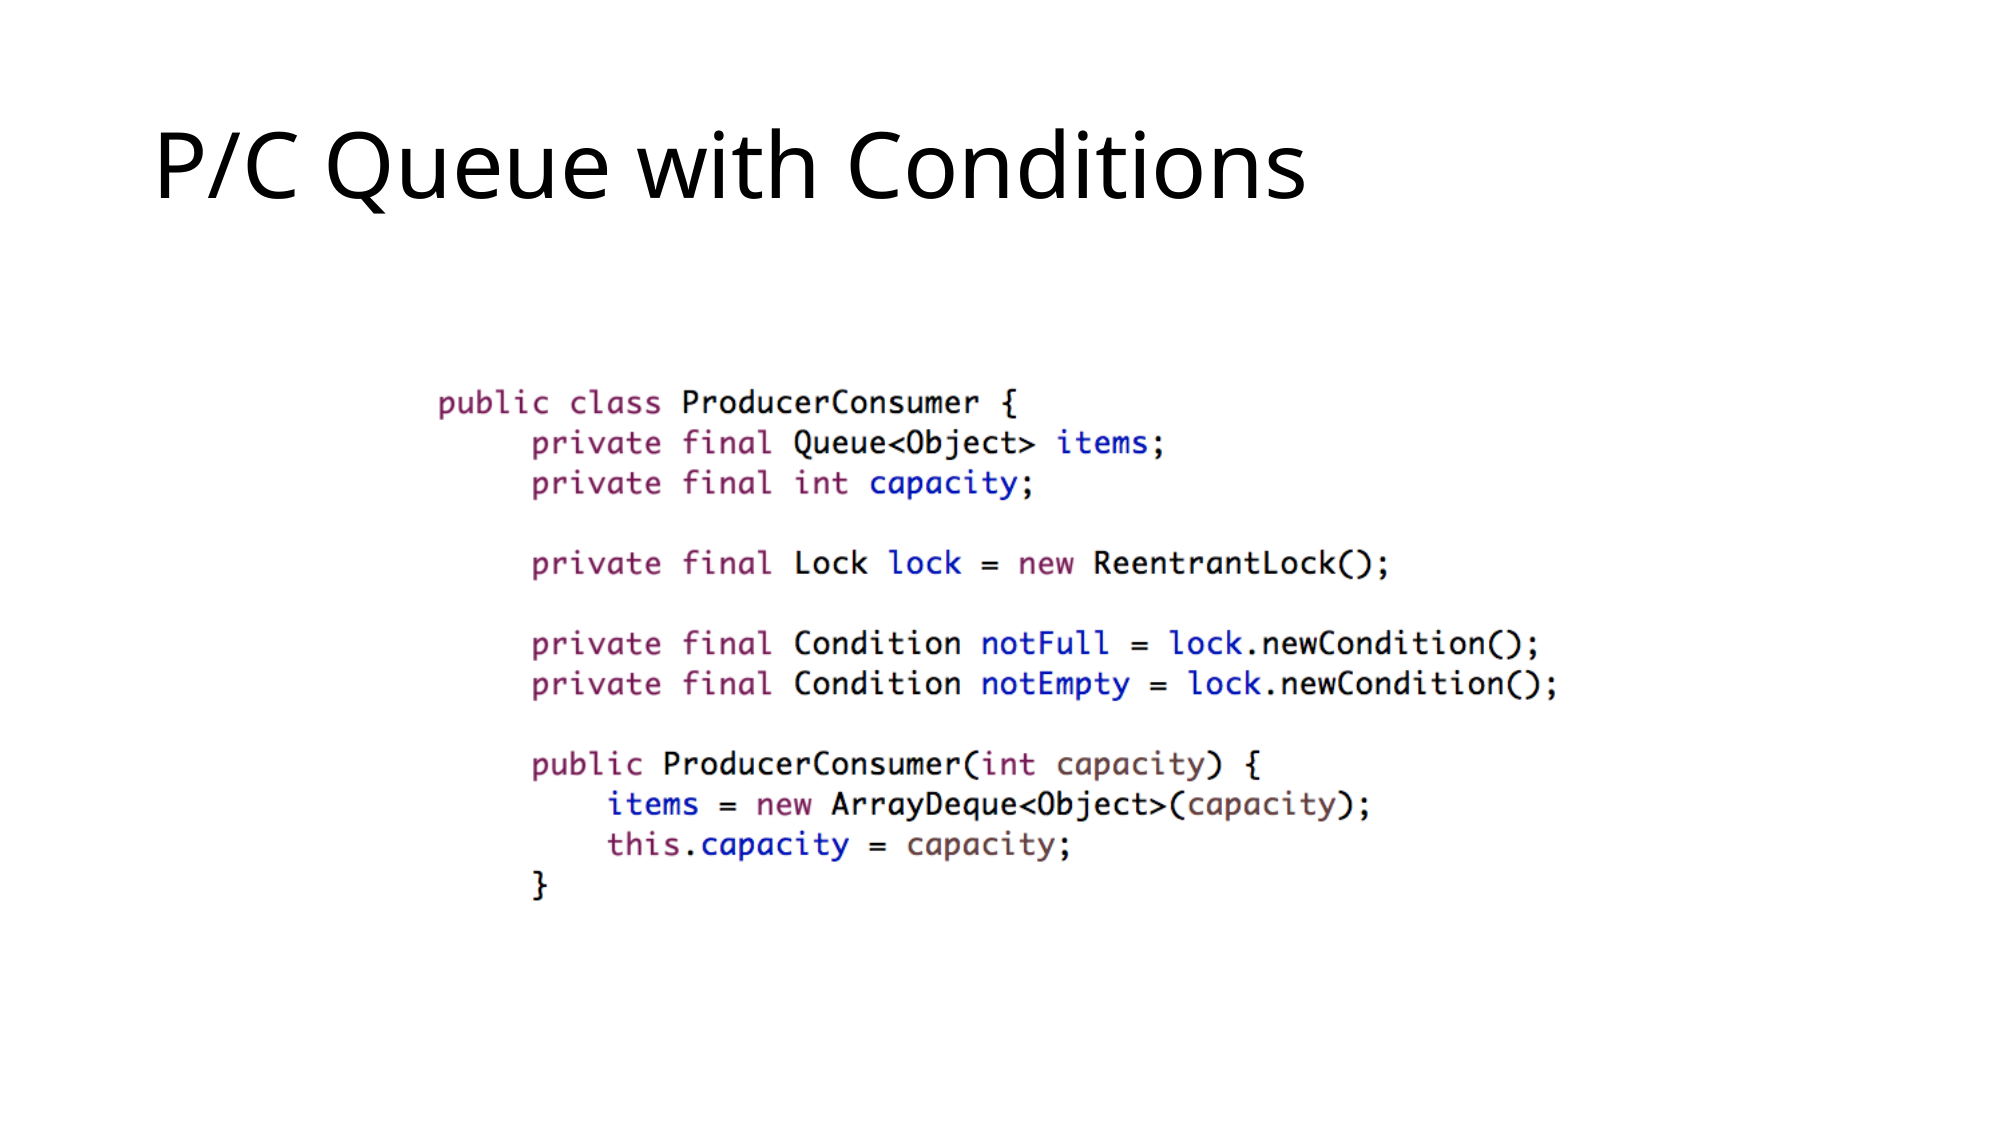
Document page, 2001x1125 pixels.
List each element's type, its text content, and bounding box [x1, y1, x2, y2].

picture [401, 349, 1599, 922]
title P/C Queue with Conditions [137, 59, 1863, 278]
